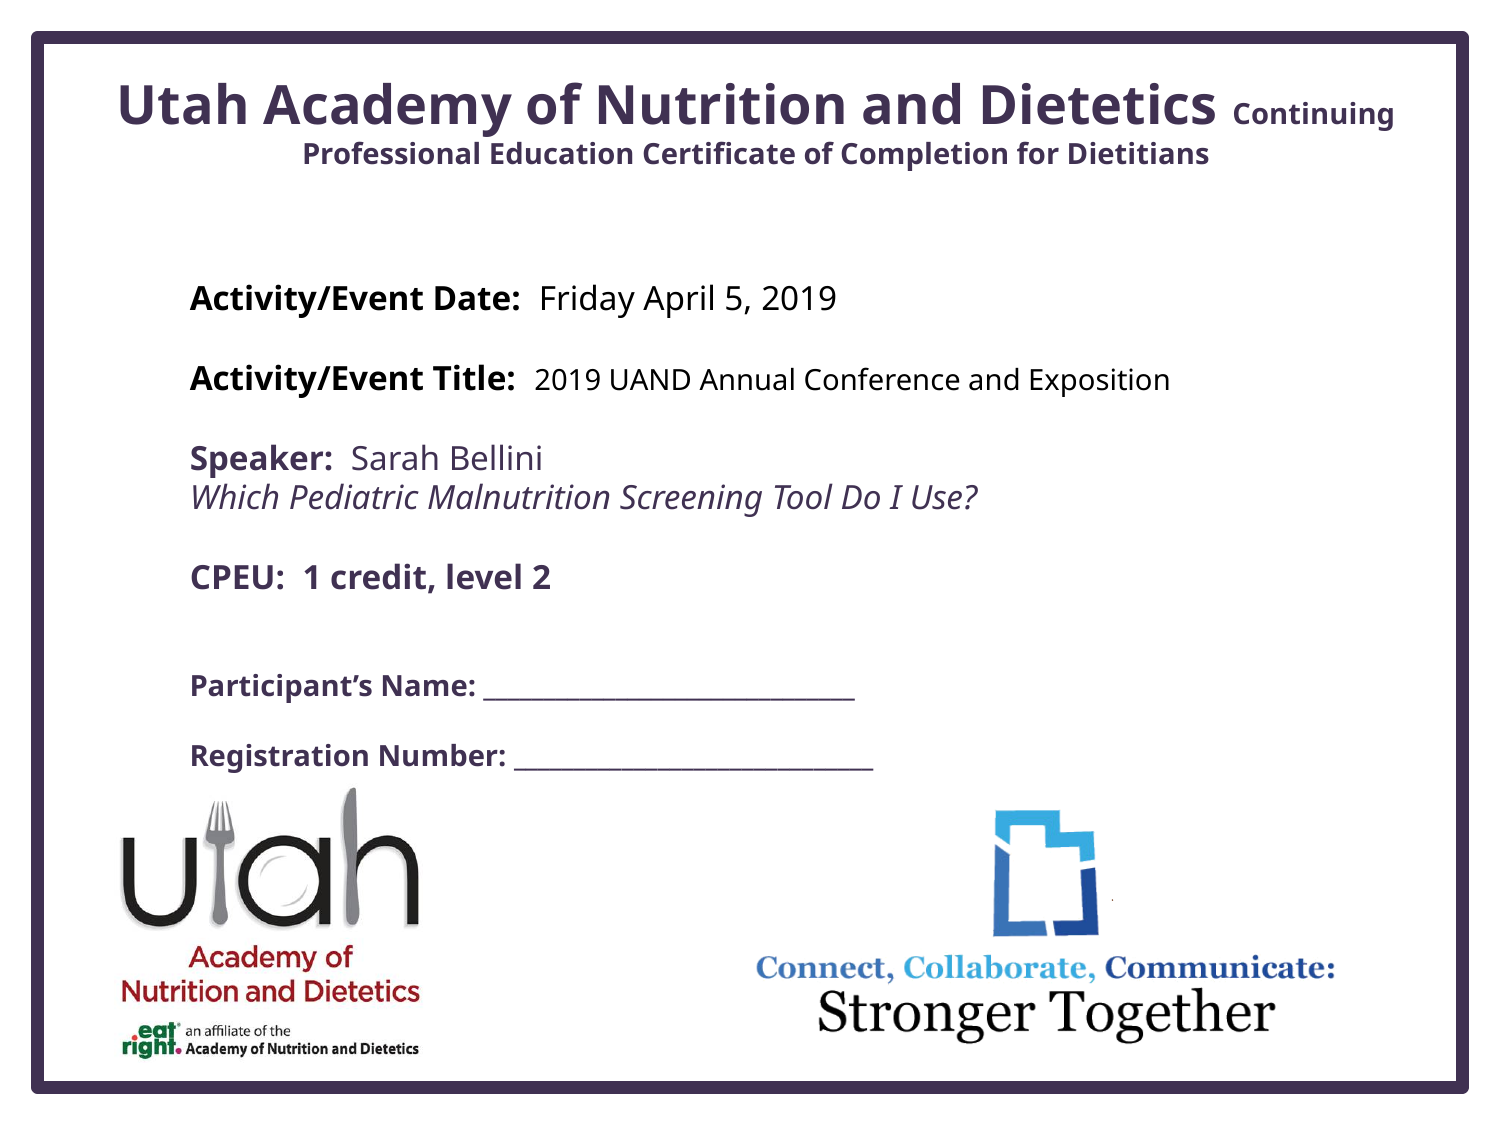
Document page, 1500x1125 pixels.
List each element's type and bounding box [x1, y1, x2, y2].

picture [114, 783, 425, 1063]
picture [712, 783, 1378, 1088]
text_box [37, 37, 1463, 1088]
